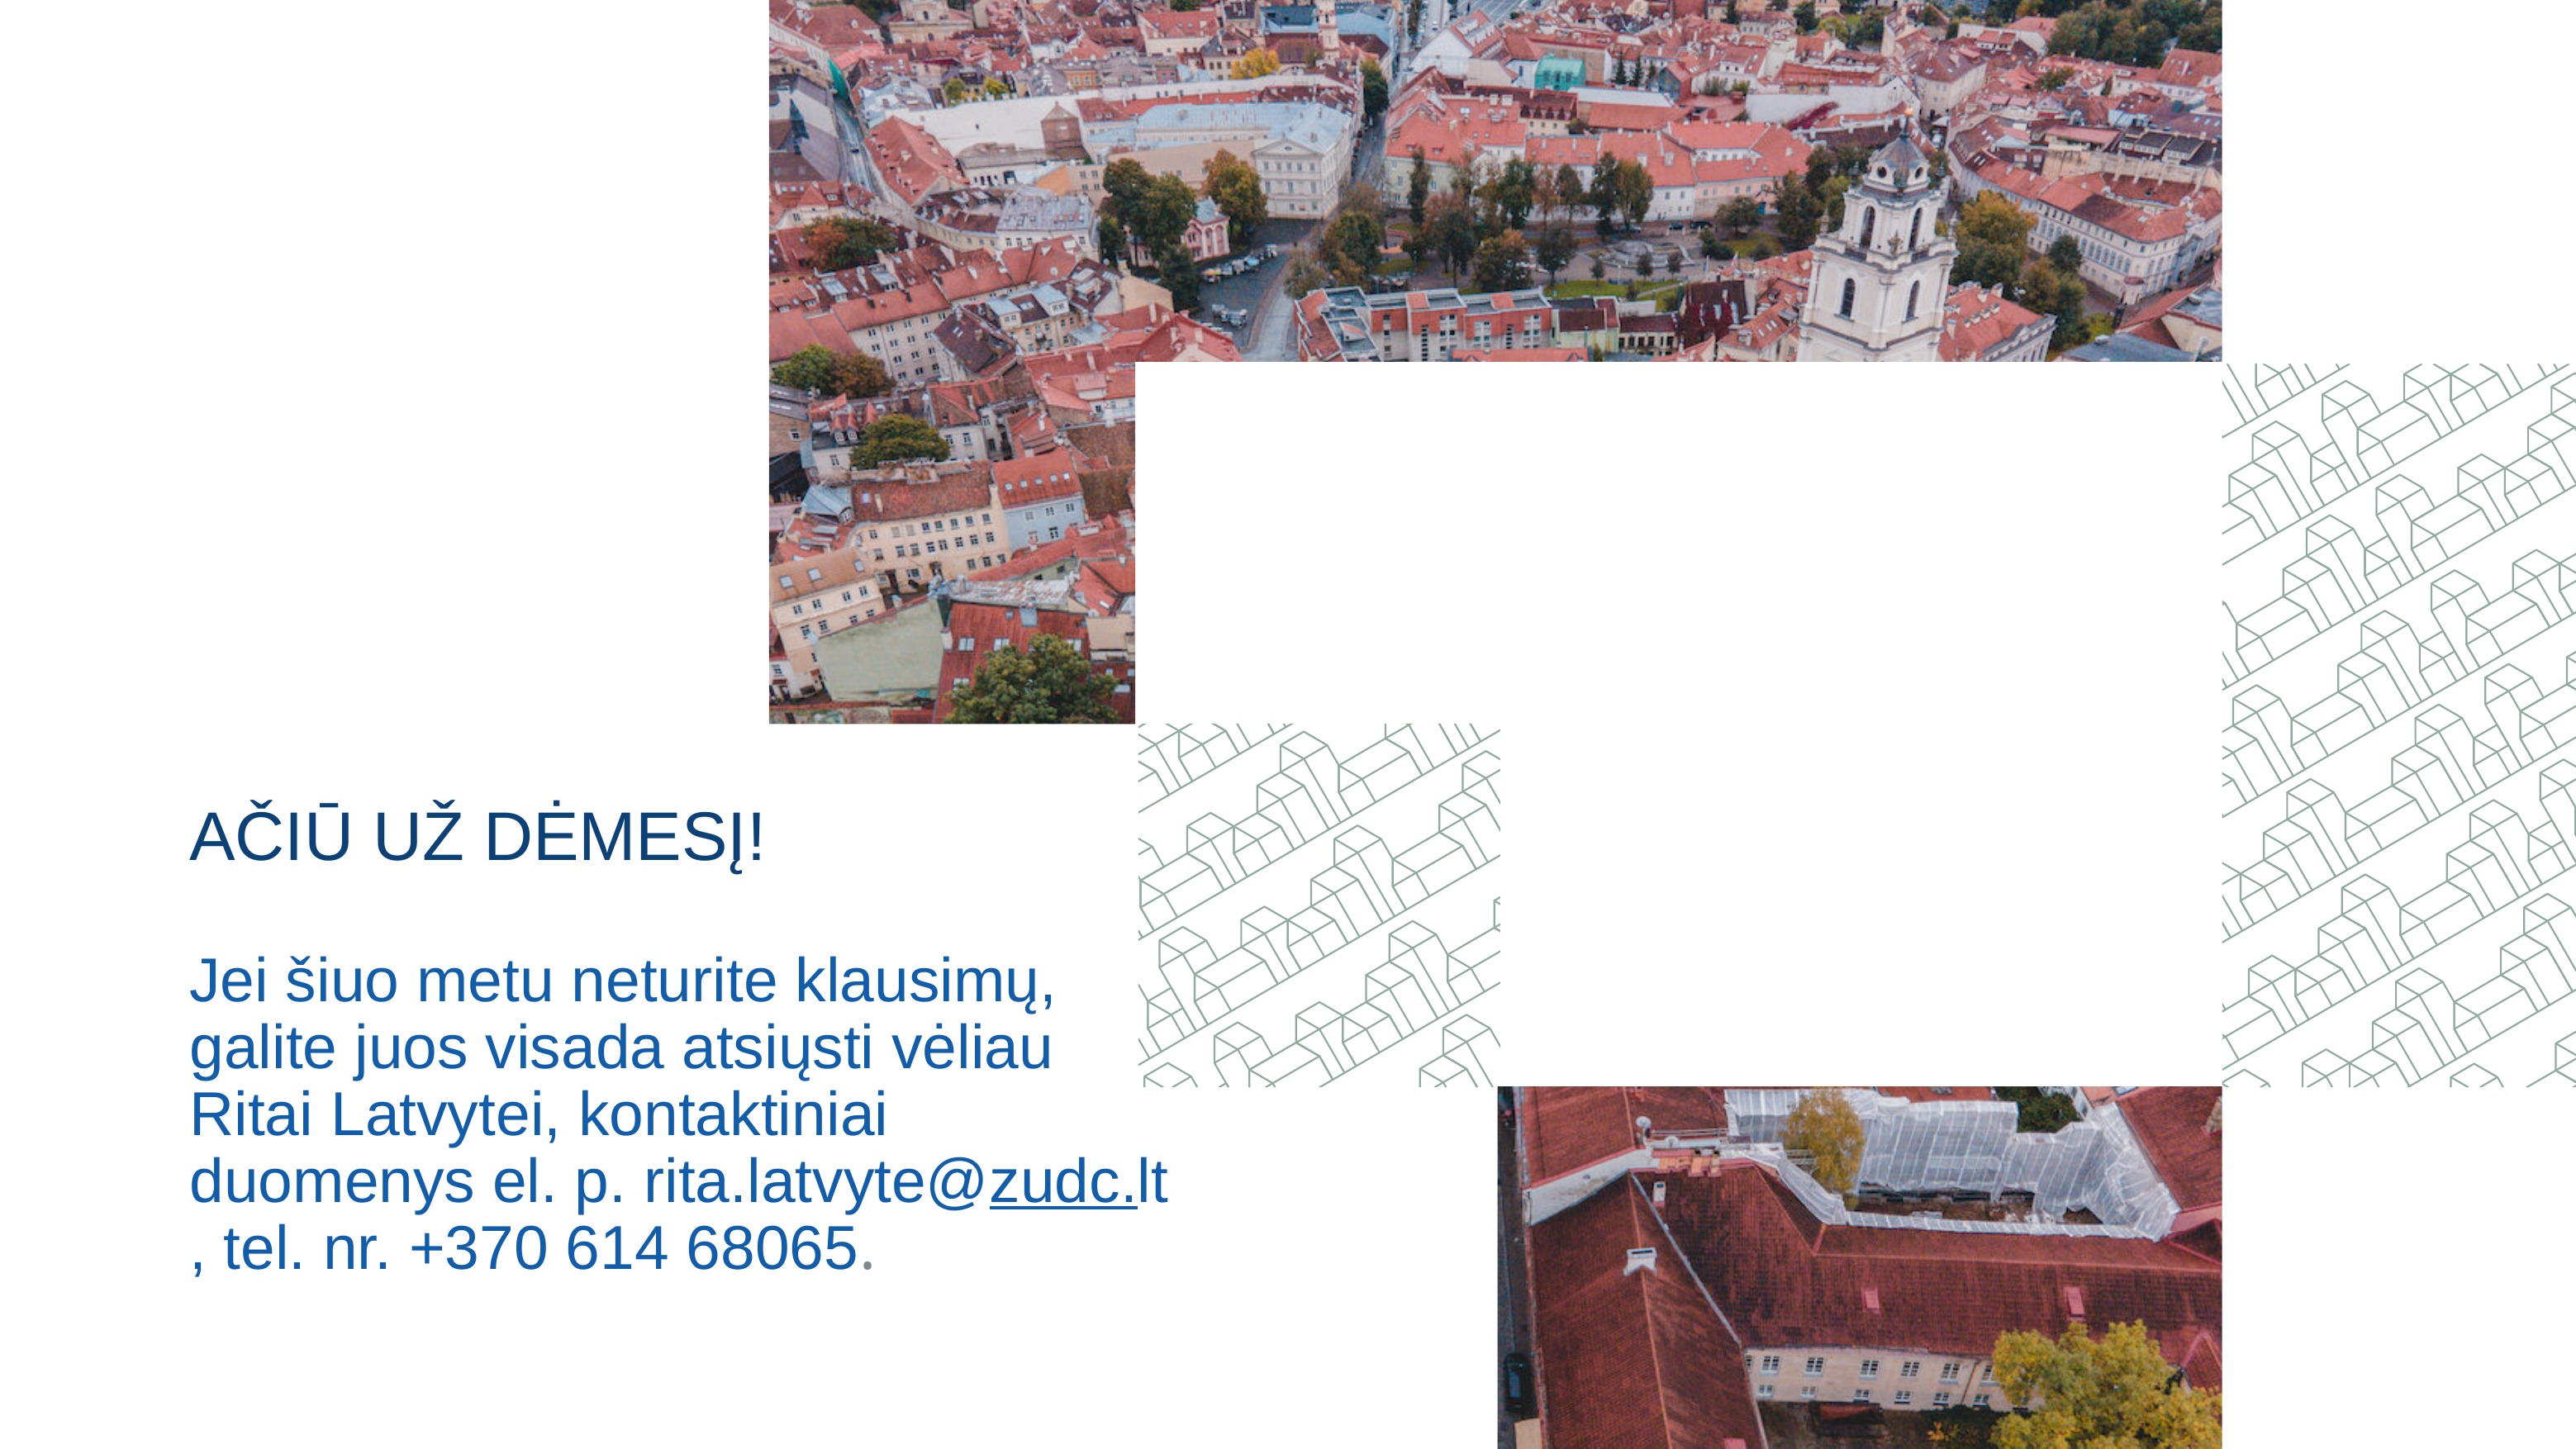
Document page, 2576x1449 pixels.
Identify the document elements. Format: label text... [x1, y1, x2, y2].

picture [768, 0, 2576, 1449]
title AČIŪ UŽ DĖMESĮ! [177, 794, 768, 942]
list Jei šiuo metu neturite klausimų, galite juos visada atsiųsti vėliau Ritai Latvytei, kontaktiniai duomenys el. p. rita.latvyte@zudc.lt, tel. nr. +370 614 68065. [177, 942, 768, 1326]
